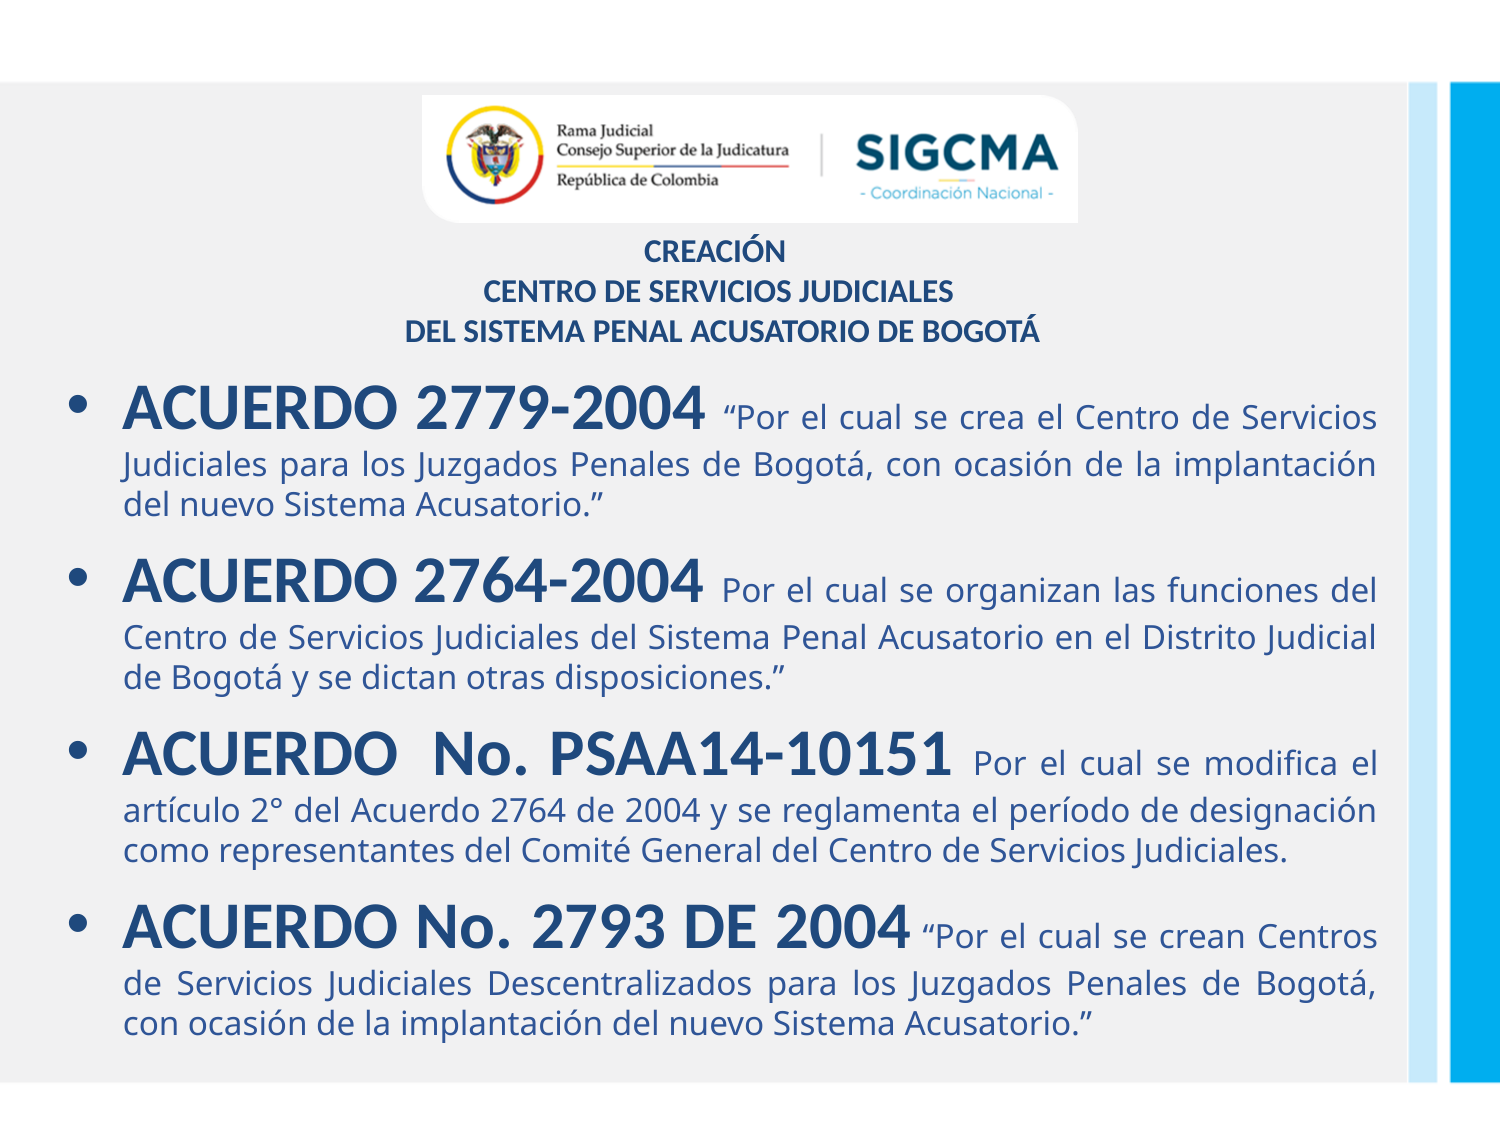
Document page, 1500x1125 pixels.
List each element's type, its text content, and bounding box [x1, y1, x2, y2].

text_box CREACIÓN CENTRO DE SERVICIOS JUDICIALES DEL SISTEMA PENAL ACUSATORIO DE BOGOTÁ ACUERDO 2779-2004 “Por el cual se crea el Centro de Servicios Judiciales para los Juzgados Penales de Bogotá, con ocasión de la implantación del nuevo Sistema Acusatorio.” ACUERDO 2764-2004 Por el cual se organizan las funciones del Centro de Servicios Judiciales del Sistema Penal Acusatorio en el Distrito Judicial de Bogotá y se dictan otras disposiciones.” ACUERDO No. PSAA14-10151 Por el cual se modifica el artículo 2° del Acuerdo 2764 de 2004 y se reglamenta el período de designación como representantes del Comité General del Centro de Servicios Judiciales. ACUERDO No. 2793 DE 2004 “Por el cual se crean Centros de Servicios Judiciales Descentralizados para los Juzgados Penales de Bogotá, con ocasión de la implantación del nuevo Sistema Acusatorio.” [51, 222, 1395, 1079]
picture [0, 0, 1500, 1125]
